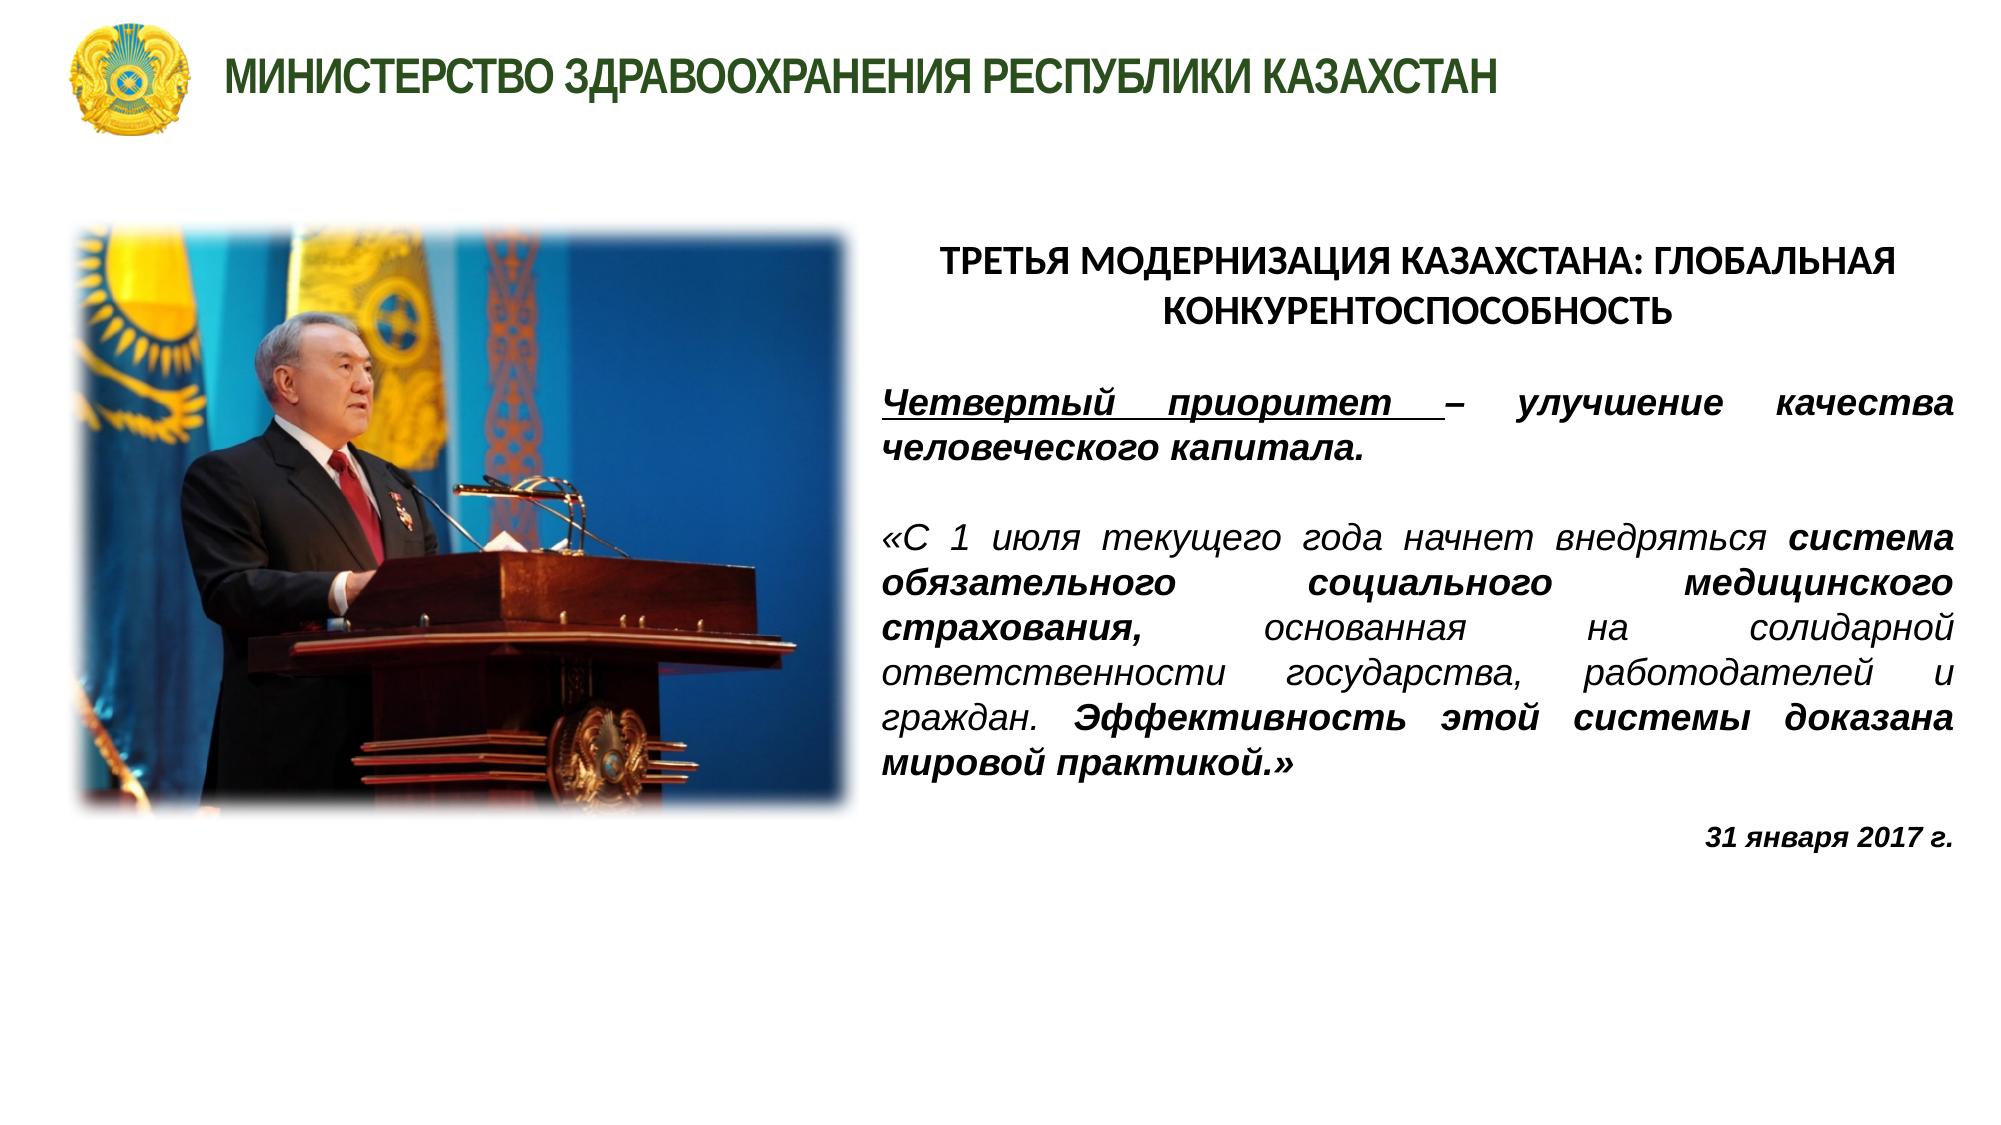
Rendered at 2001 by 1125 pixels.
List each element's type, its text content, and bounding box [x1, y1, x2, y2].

text_box МИНИСТЕРСТВО ЗДРАВООХРАНЕНИЯ РЕСПУБЛИКИ КАЗАХСТАН [209, 35, 1756, 122]
picture [66, 218, 860, 821]
picture [68, 23, 196, 136]
text_box ТРЕТЬЯ МОДЕРНИЗАЦИЯ КАЗАХСТАНА: ГЛОБАЛЬНАЯ КОНКУРЕНТОСПОСОБНОСТЬ Четвертый приоритет – улучшение качества человеческого капитала. «С 1 июля текущего года начнет внедряться система обязательного социального медицинского страхования, основанная на солидарной ответственности государства, работодателей и граждан. Эффективность этой системы доказана мировой практикой.» 31 января 2017 г. [866, 225, 1970, 861]
